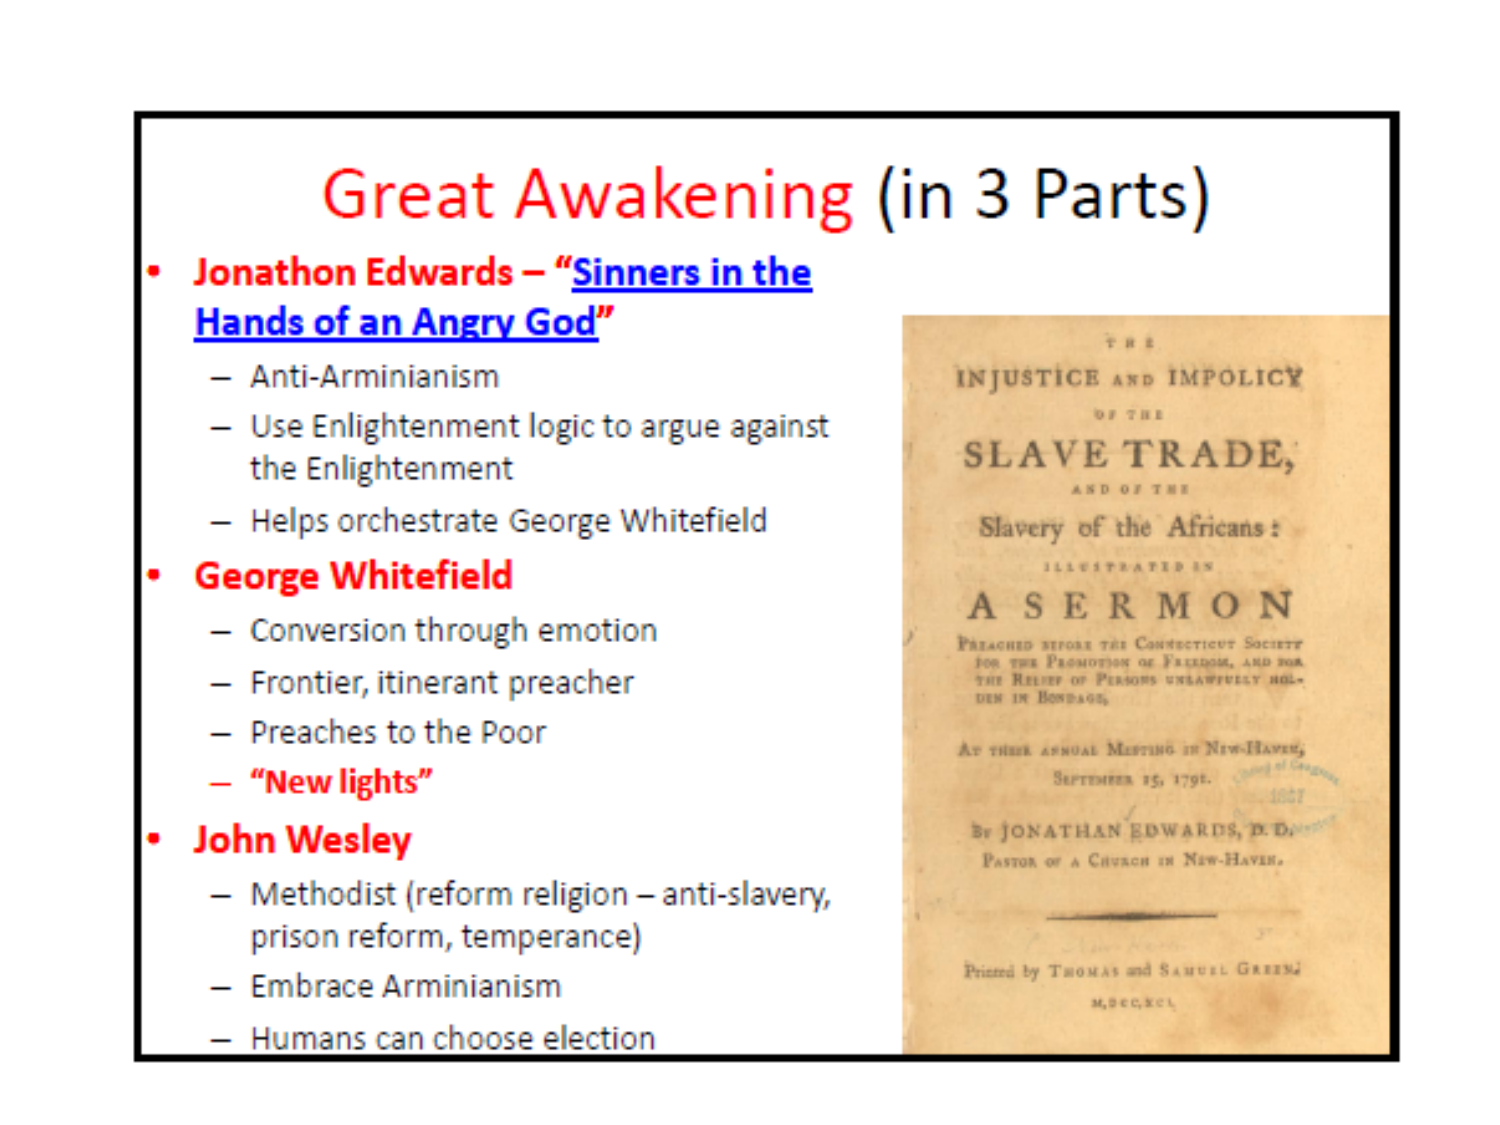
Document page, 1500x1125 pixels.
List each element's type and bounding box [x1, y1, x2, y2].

picture [74, 71, 1476, 1090]
